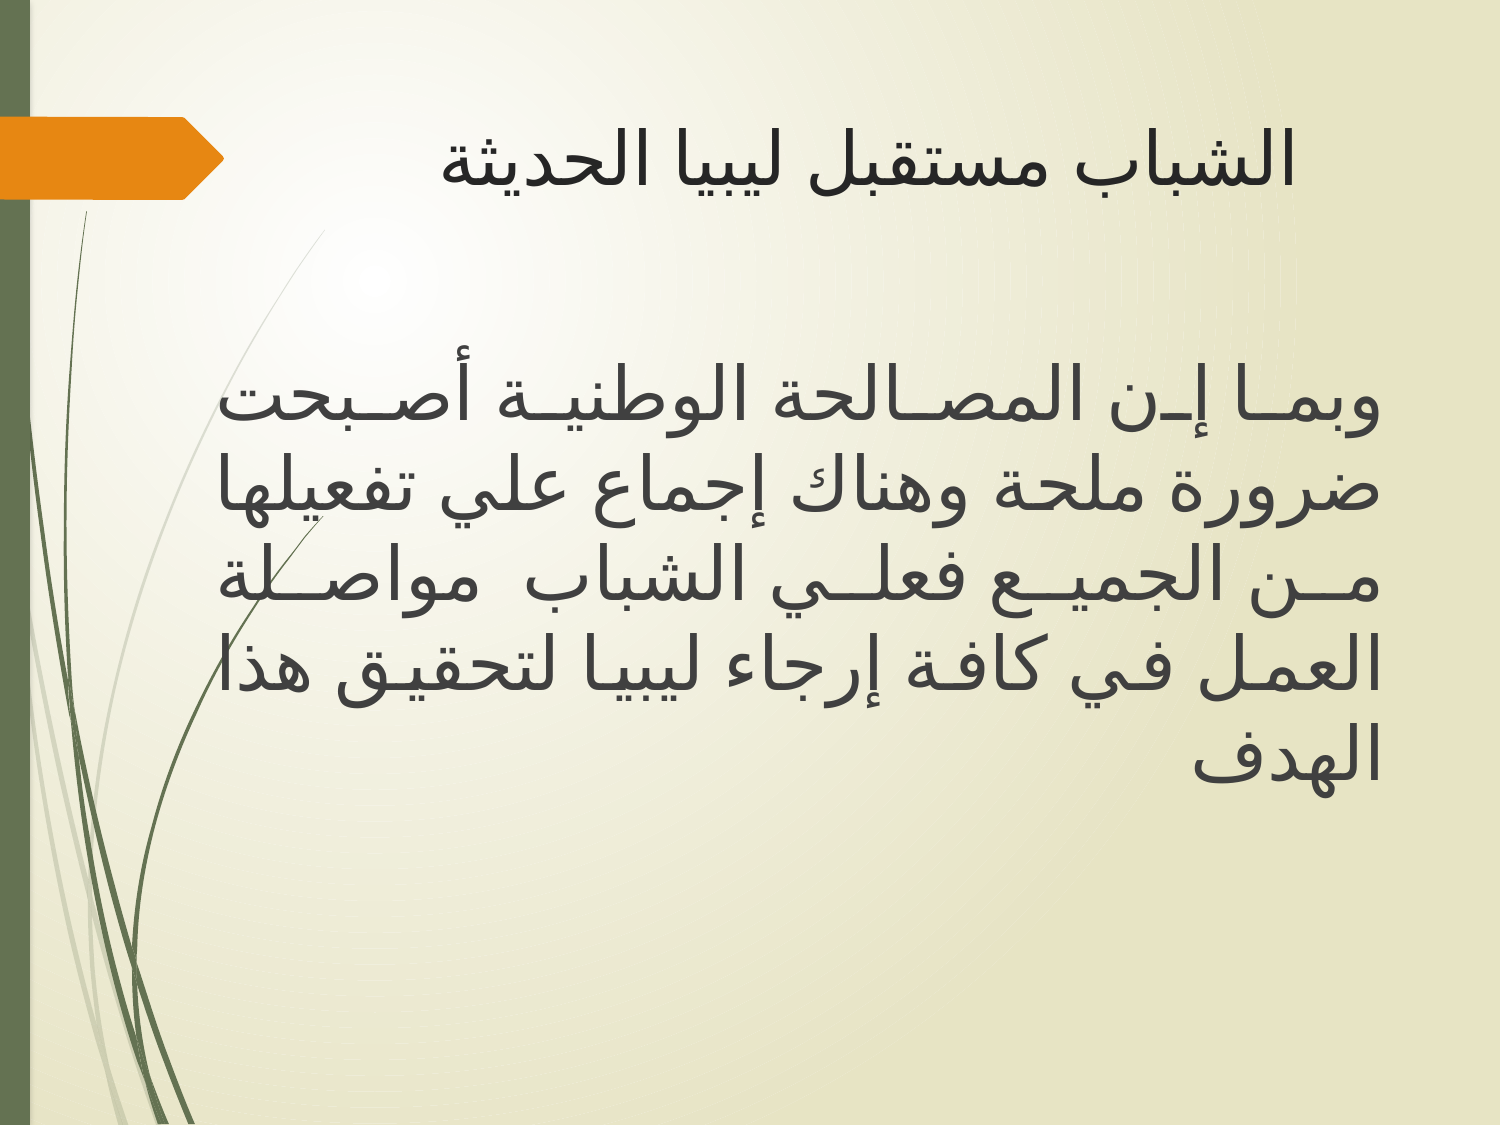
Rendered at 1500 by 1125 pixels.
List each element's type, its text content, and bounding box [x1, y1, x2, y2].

title الشباب مستقبل ليبيا الحديثة [319, 102, 1400, 313]
list وبما إن المصالحة الوطنية أصبحت ضرورة ملحة وهناك إجماع علي تفعيلها من الجميع فعلي الشباب مواصلة العمل في كافة إرجاء ليبيا لتحقيق هذا الهدف [200, 337, 1400, 1000]
